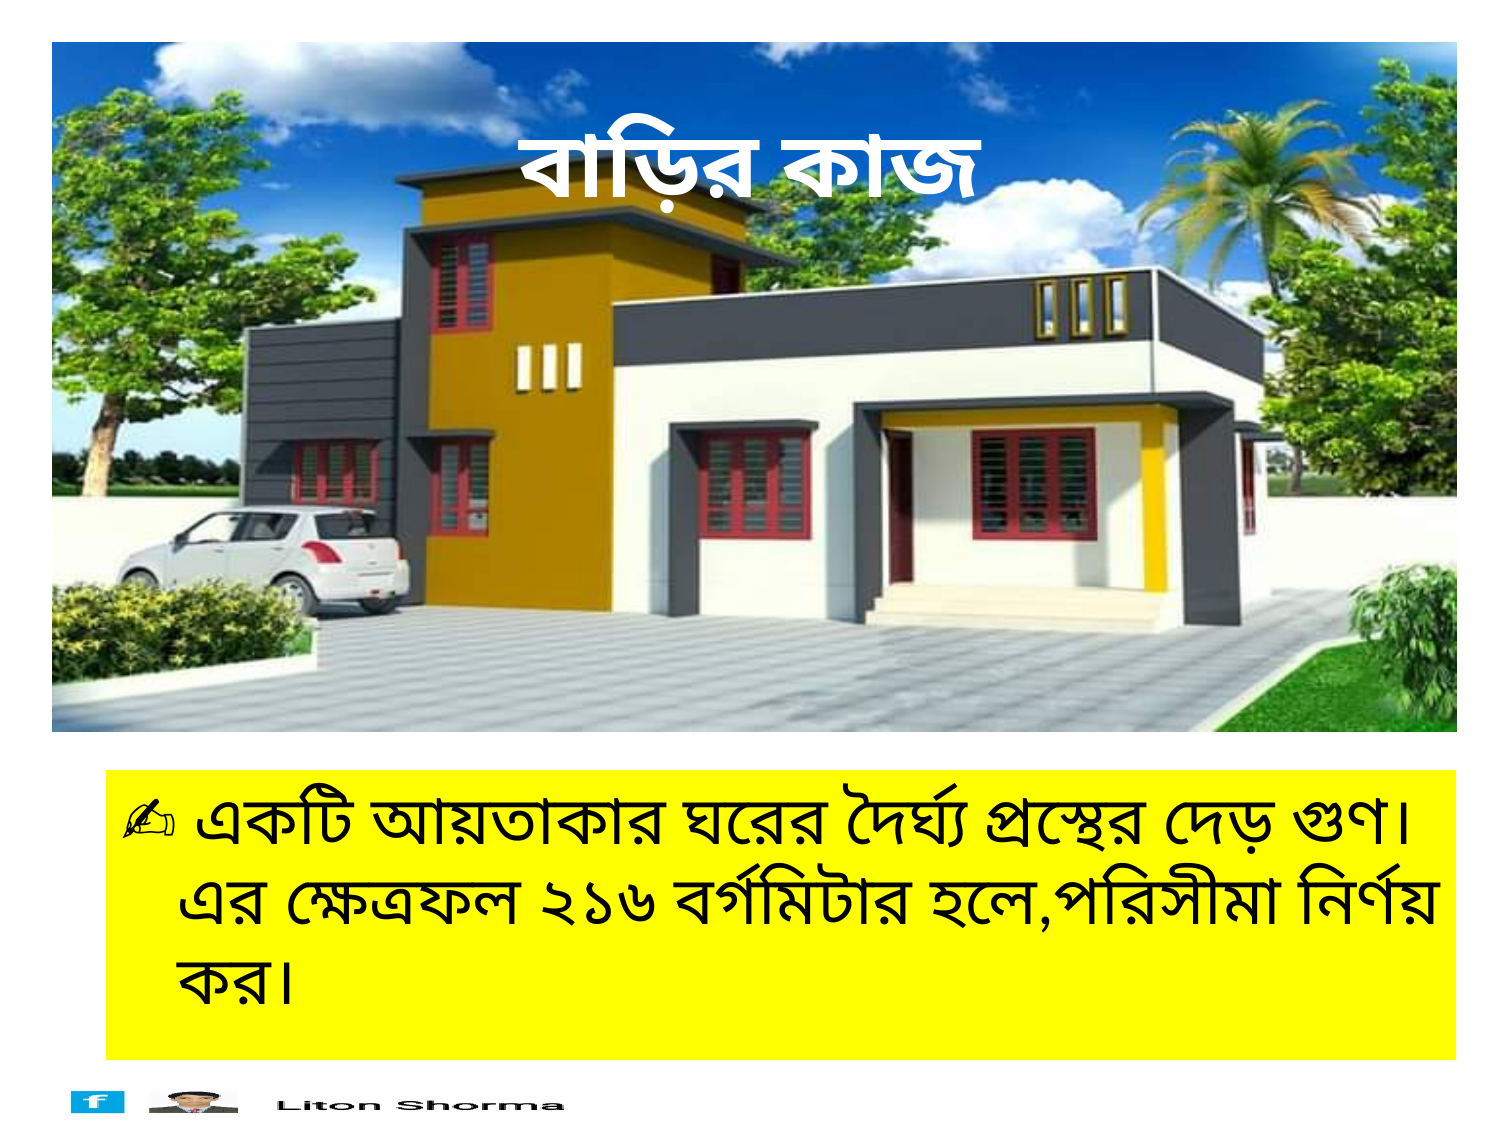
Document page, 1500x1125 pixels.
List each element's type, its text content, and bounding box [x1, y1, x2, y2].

list ✍️ একটি আয়তাকার ঘরের দৈর্ঘ্য প্রস্থের দেড় গুণ।এর ক্ষেত্রফল ২১৬ বর্গমিটার হলে,পরিসীমা নির্ণয় কর। [106, 770, 1457, 1060]
picture [52, 42, 1457, 733]
picture [46, 1088, 587, 1115]
